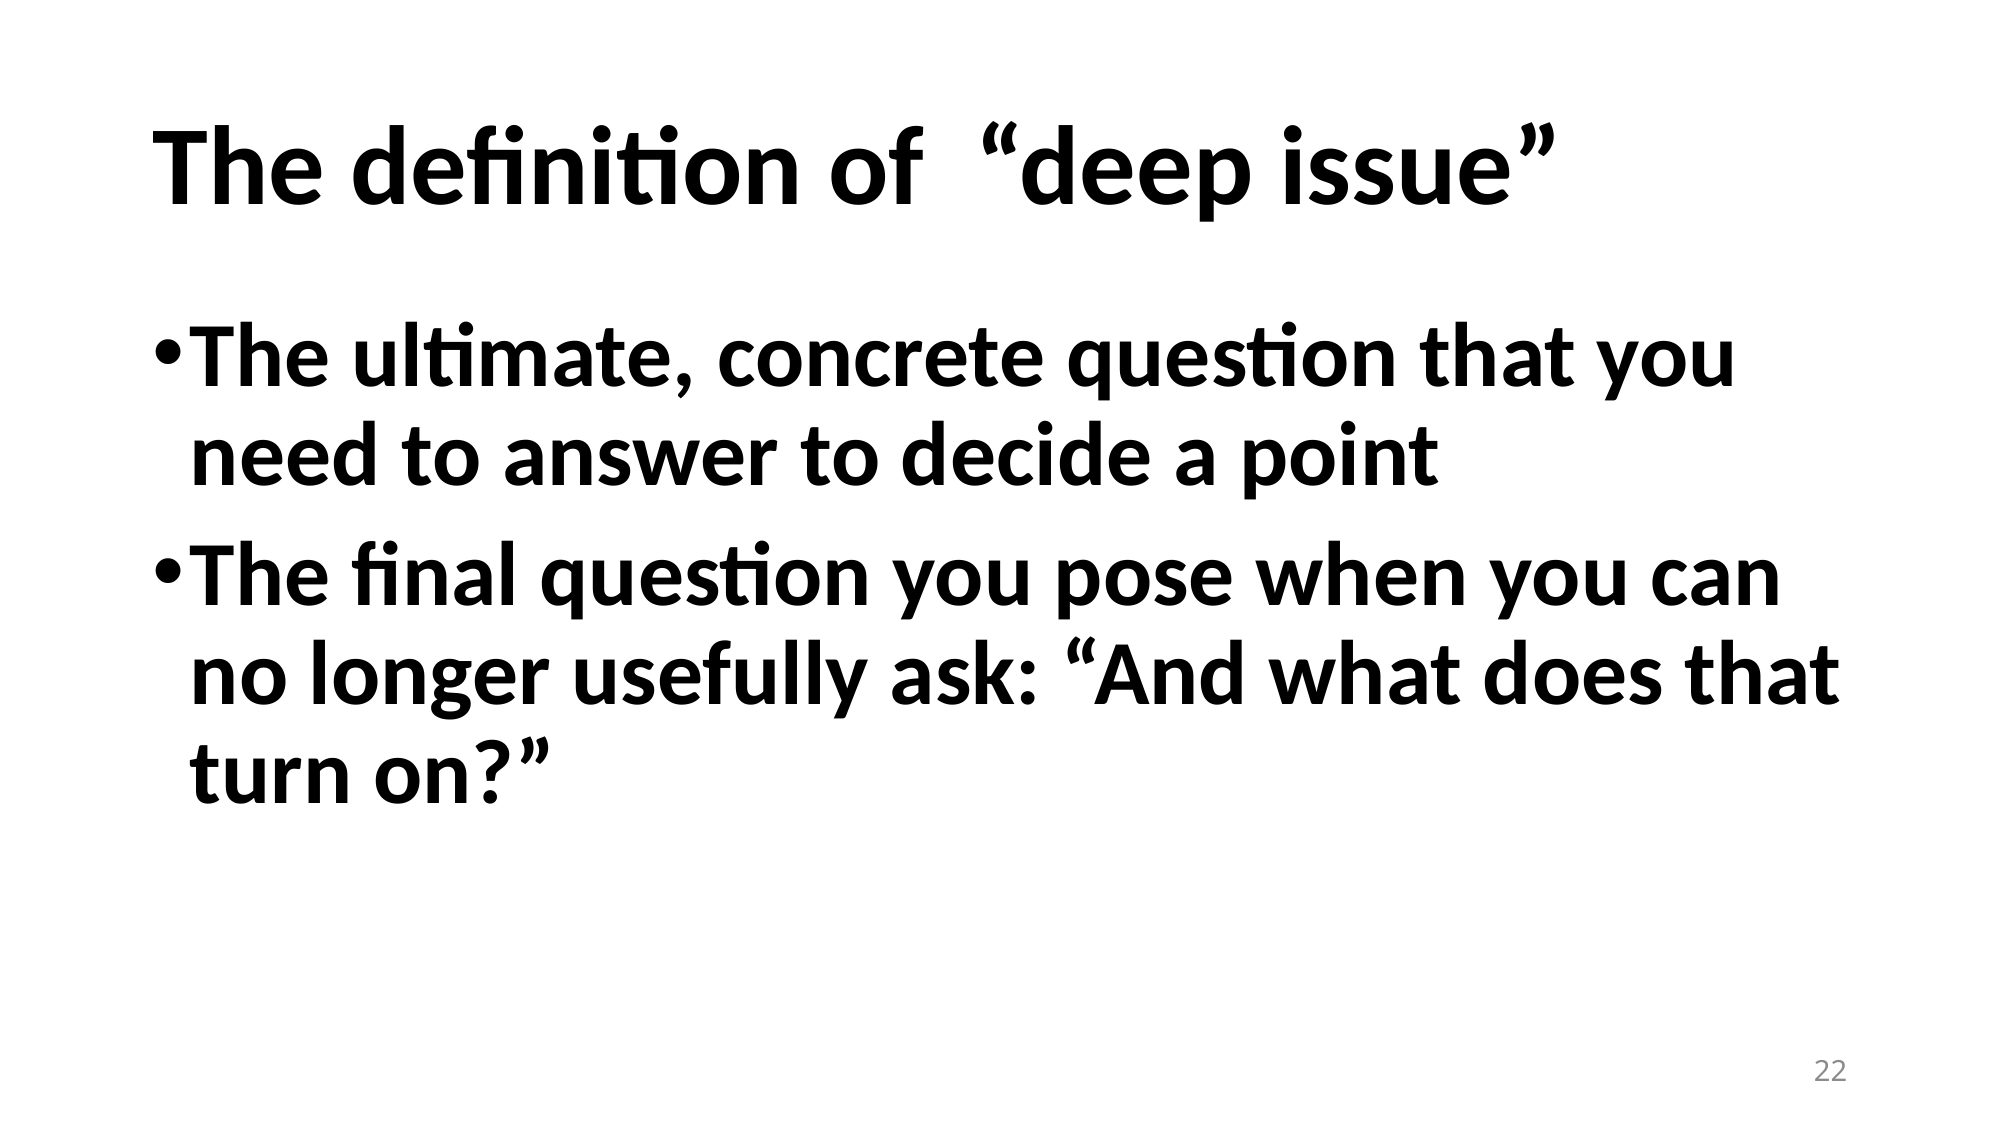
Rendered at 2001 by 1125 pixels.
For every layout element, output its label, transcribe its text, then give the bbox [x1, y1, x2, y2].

slide_number 22 [1412, 1042, 1863, 1103]
title The definition of “deep issue” [137, 59, 1863, 278]
list The ultimate, concrete question that you need to answer to decide a point The final question you pose when you can no longer usefully ask: “And what does that turn on?” [137, 299, 1863, 1014]
